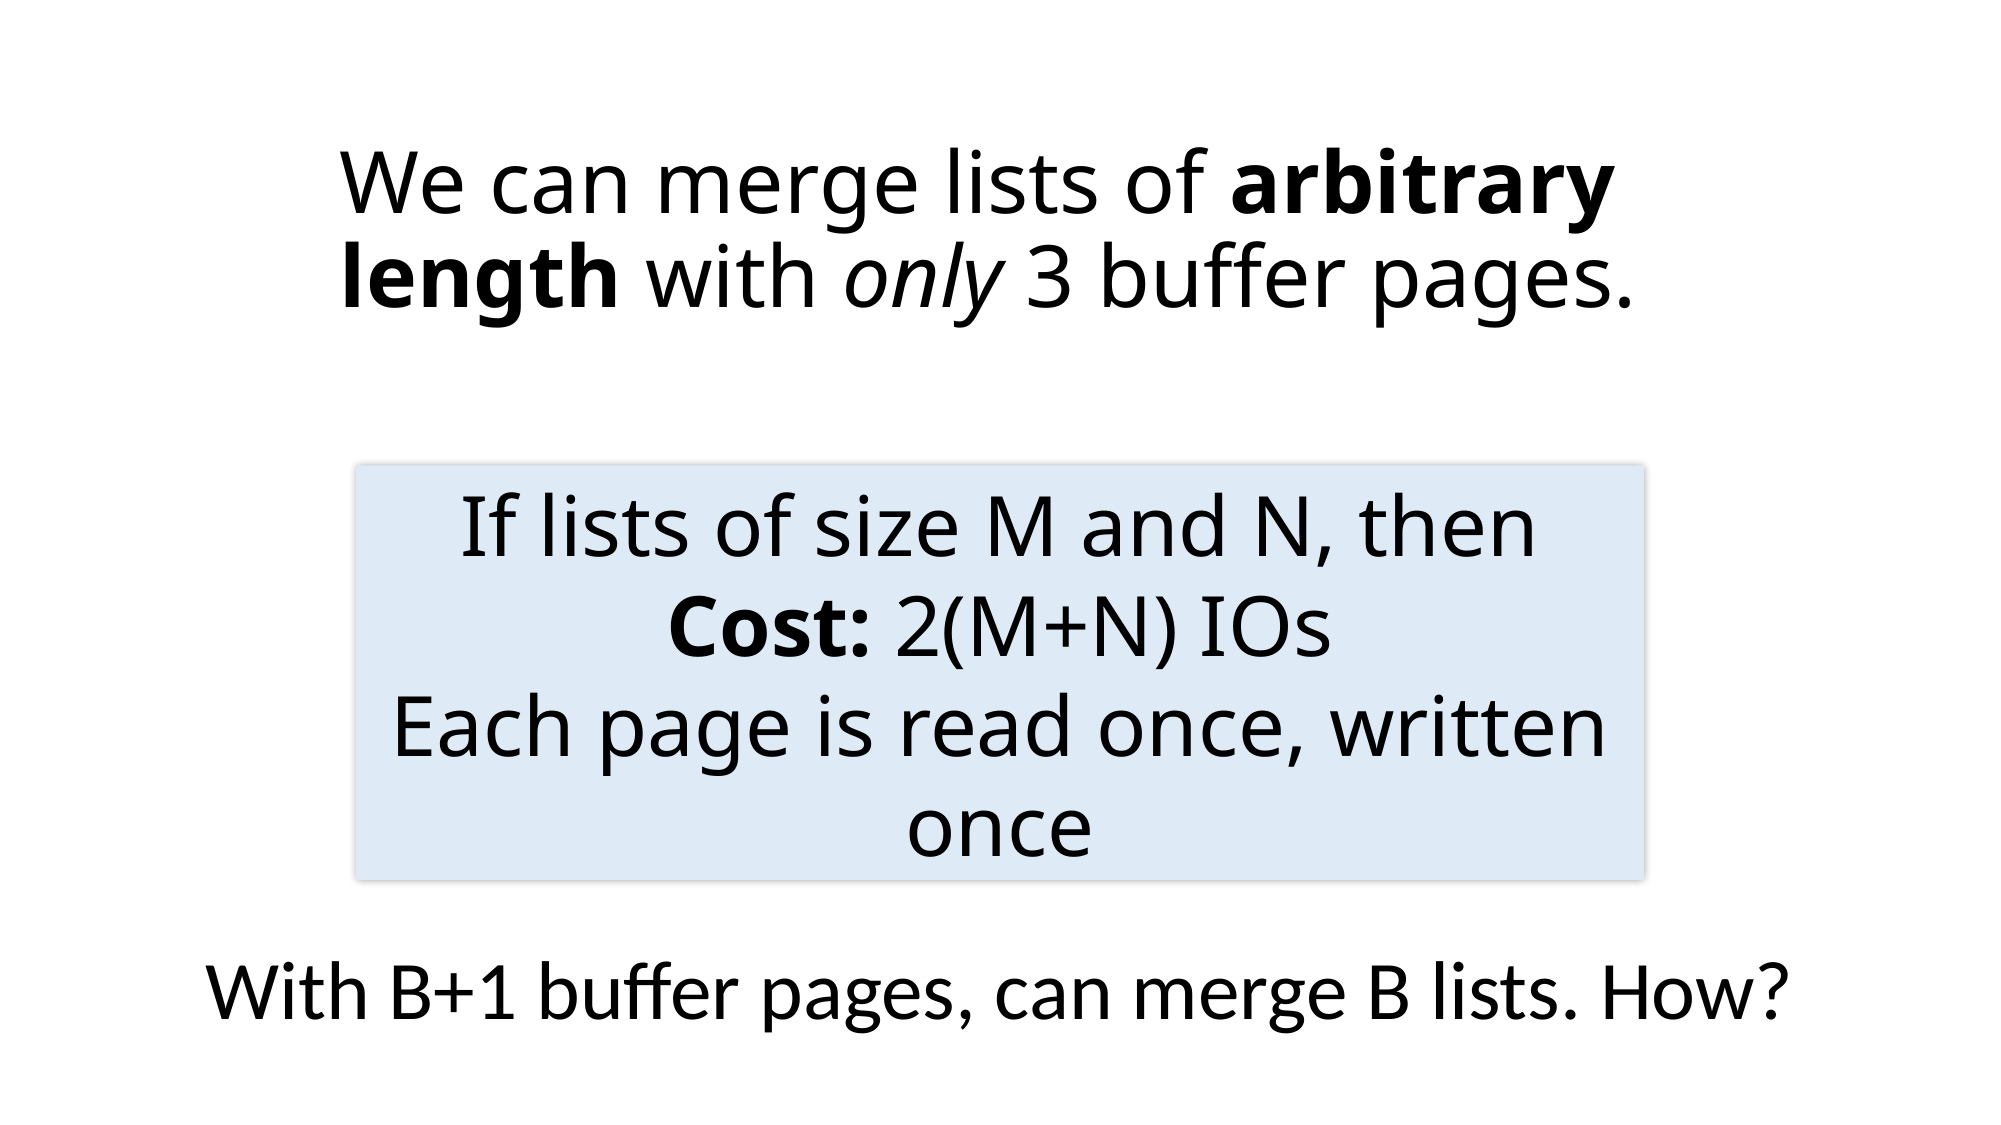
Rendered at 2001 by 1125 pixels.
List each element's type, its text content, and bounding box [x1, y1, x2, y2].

title We can merge lists of arbitrary length with only 3 buffer pages. [324, 41, 1675, 425]
text_box If lists of size M and N, then Cost: 2(M+N) IOs Each page is read once, written once [355, 465, 1644, 880]
text_box With B+1 buffer pages, can merge B lists. How? [158, 928, 1842, 1044]
